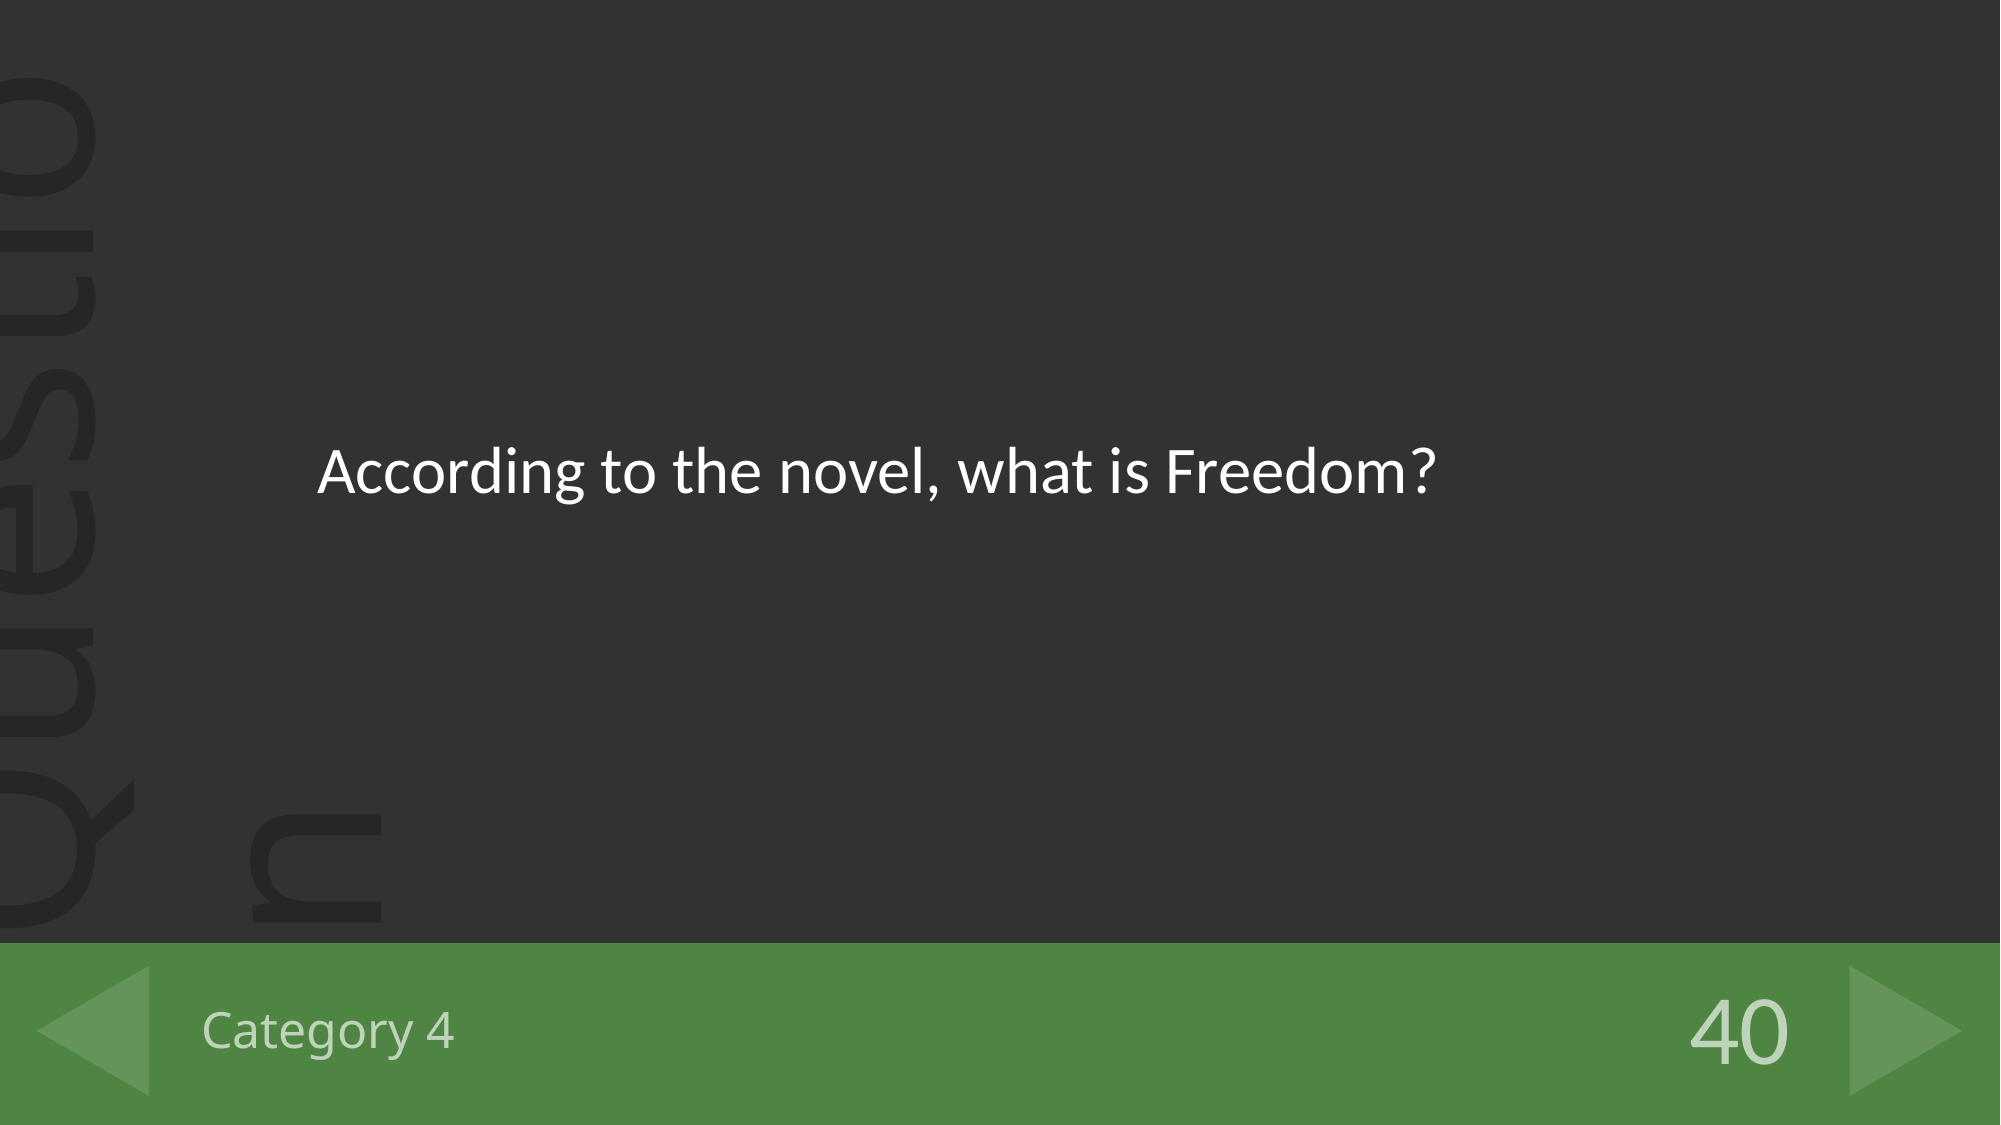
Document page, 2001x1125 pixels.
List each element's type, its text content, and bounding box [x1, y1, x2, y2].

list According to the novel, what is Freedom? [302, 307, 1760, 636]
list 40 [1494, 967, 1806, 1097]
title Category 4 [185, 967, 1494, 1097]
